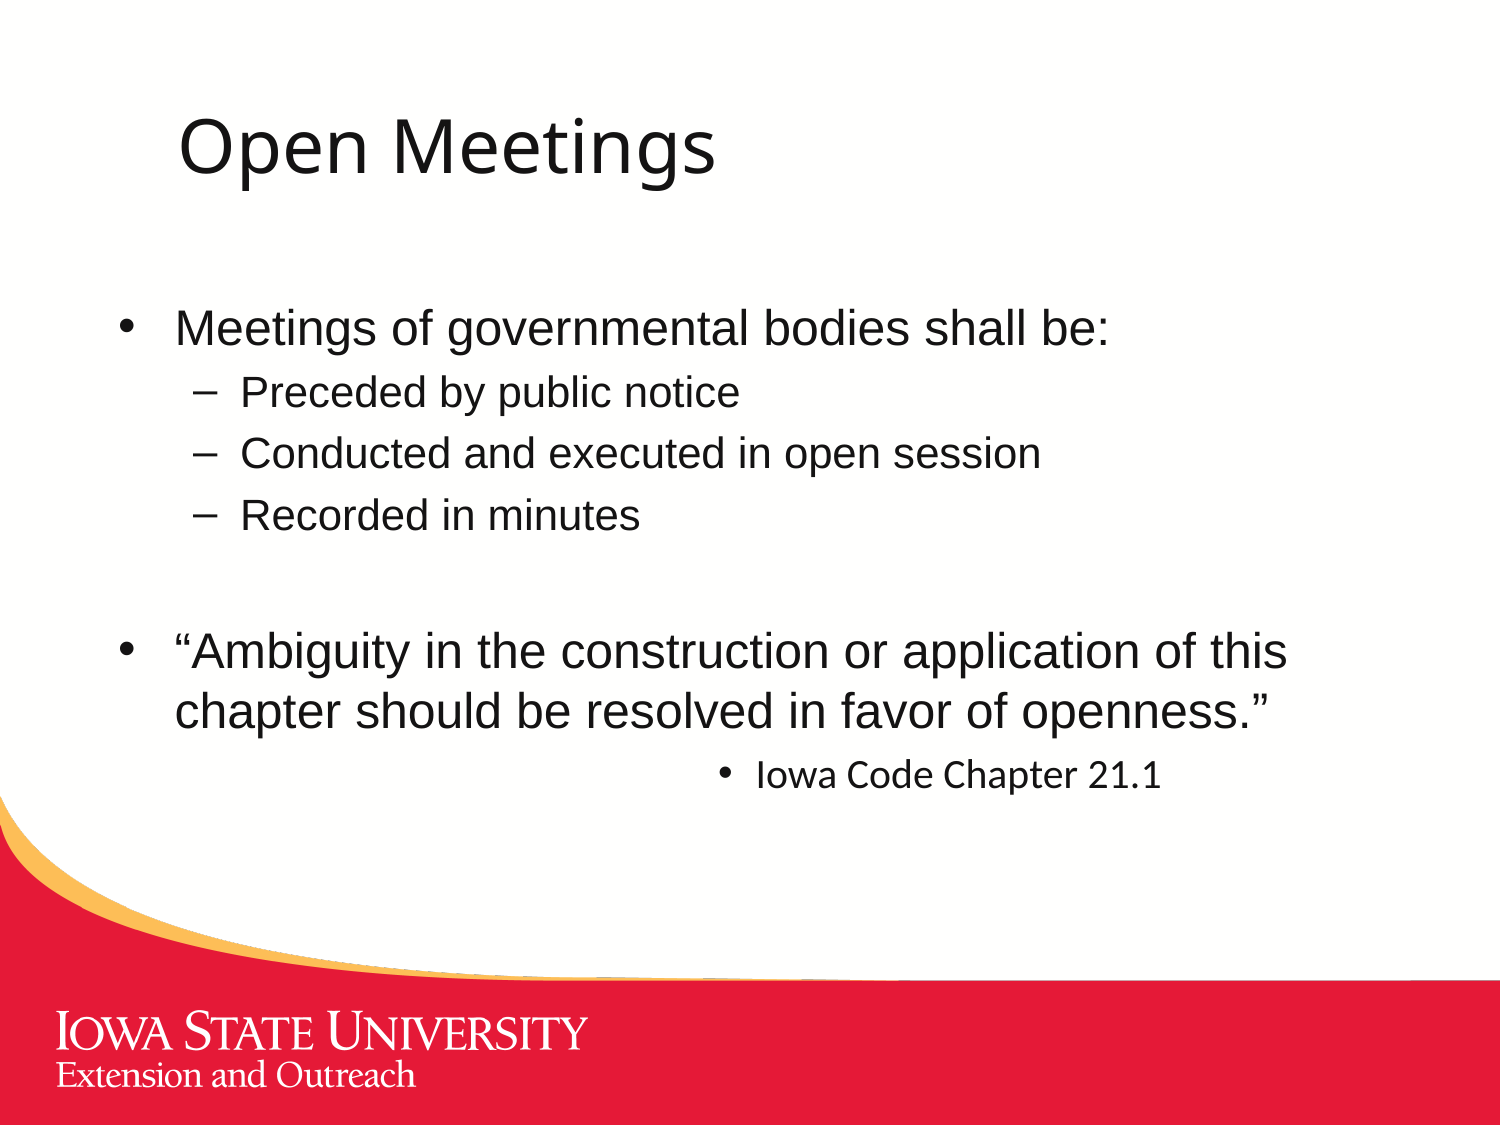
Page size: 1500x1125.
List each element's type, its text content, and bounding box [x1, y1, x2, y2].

list Meetings of governmental bodies shall be: Preceded by public notice Conducted and executed in open session Recorded in minutes “Ambiguity in the construction or application of this chapter should be resolved in favor of openness.” Iowa Code Chapter 21.1 [103, 287, 1441, 900]
text_box Open Meetings [162, 50, 1388, 238]
picture [0, 796, 1500, 1125]
